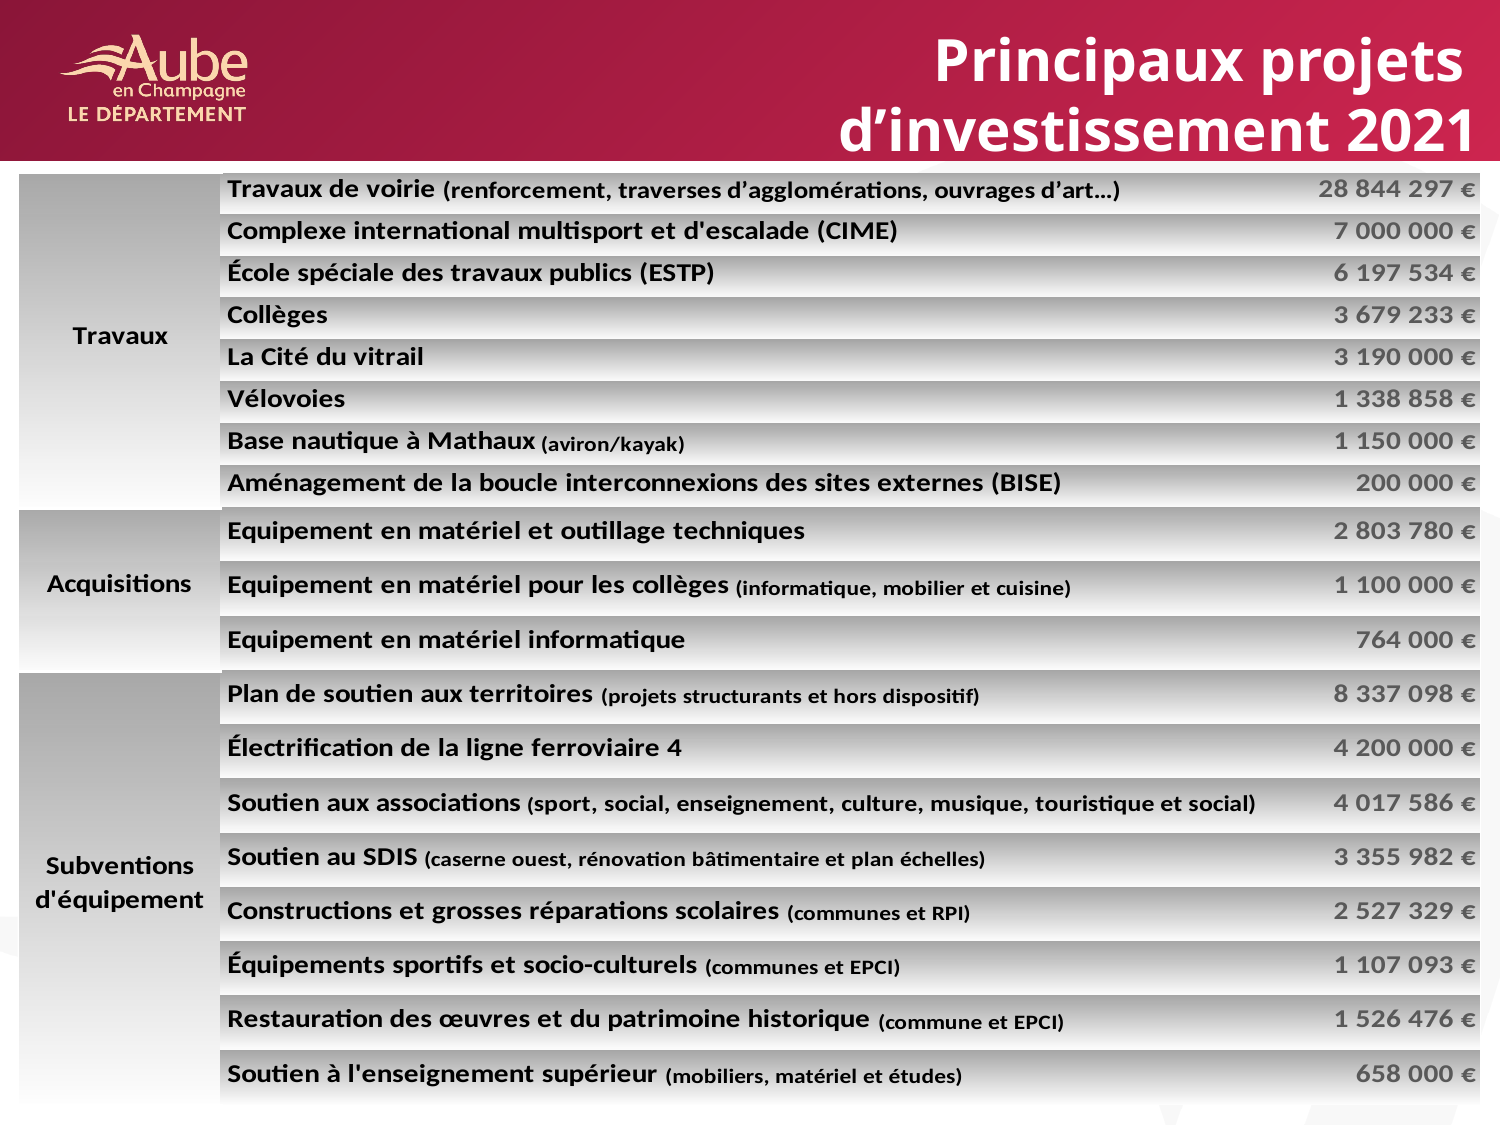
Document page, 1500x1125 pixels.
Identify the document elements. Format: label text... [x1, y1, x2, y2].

text_box Principaux projets d’investissement 2021 [292, 16, 1495, 171]
picture [17, 172, 1483, 1107]
